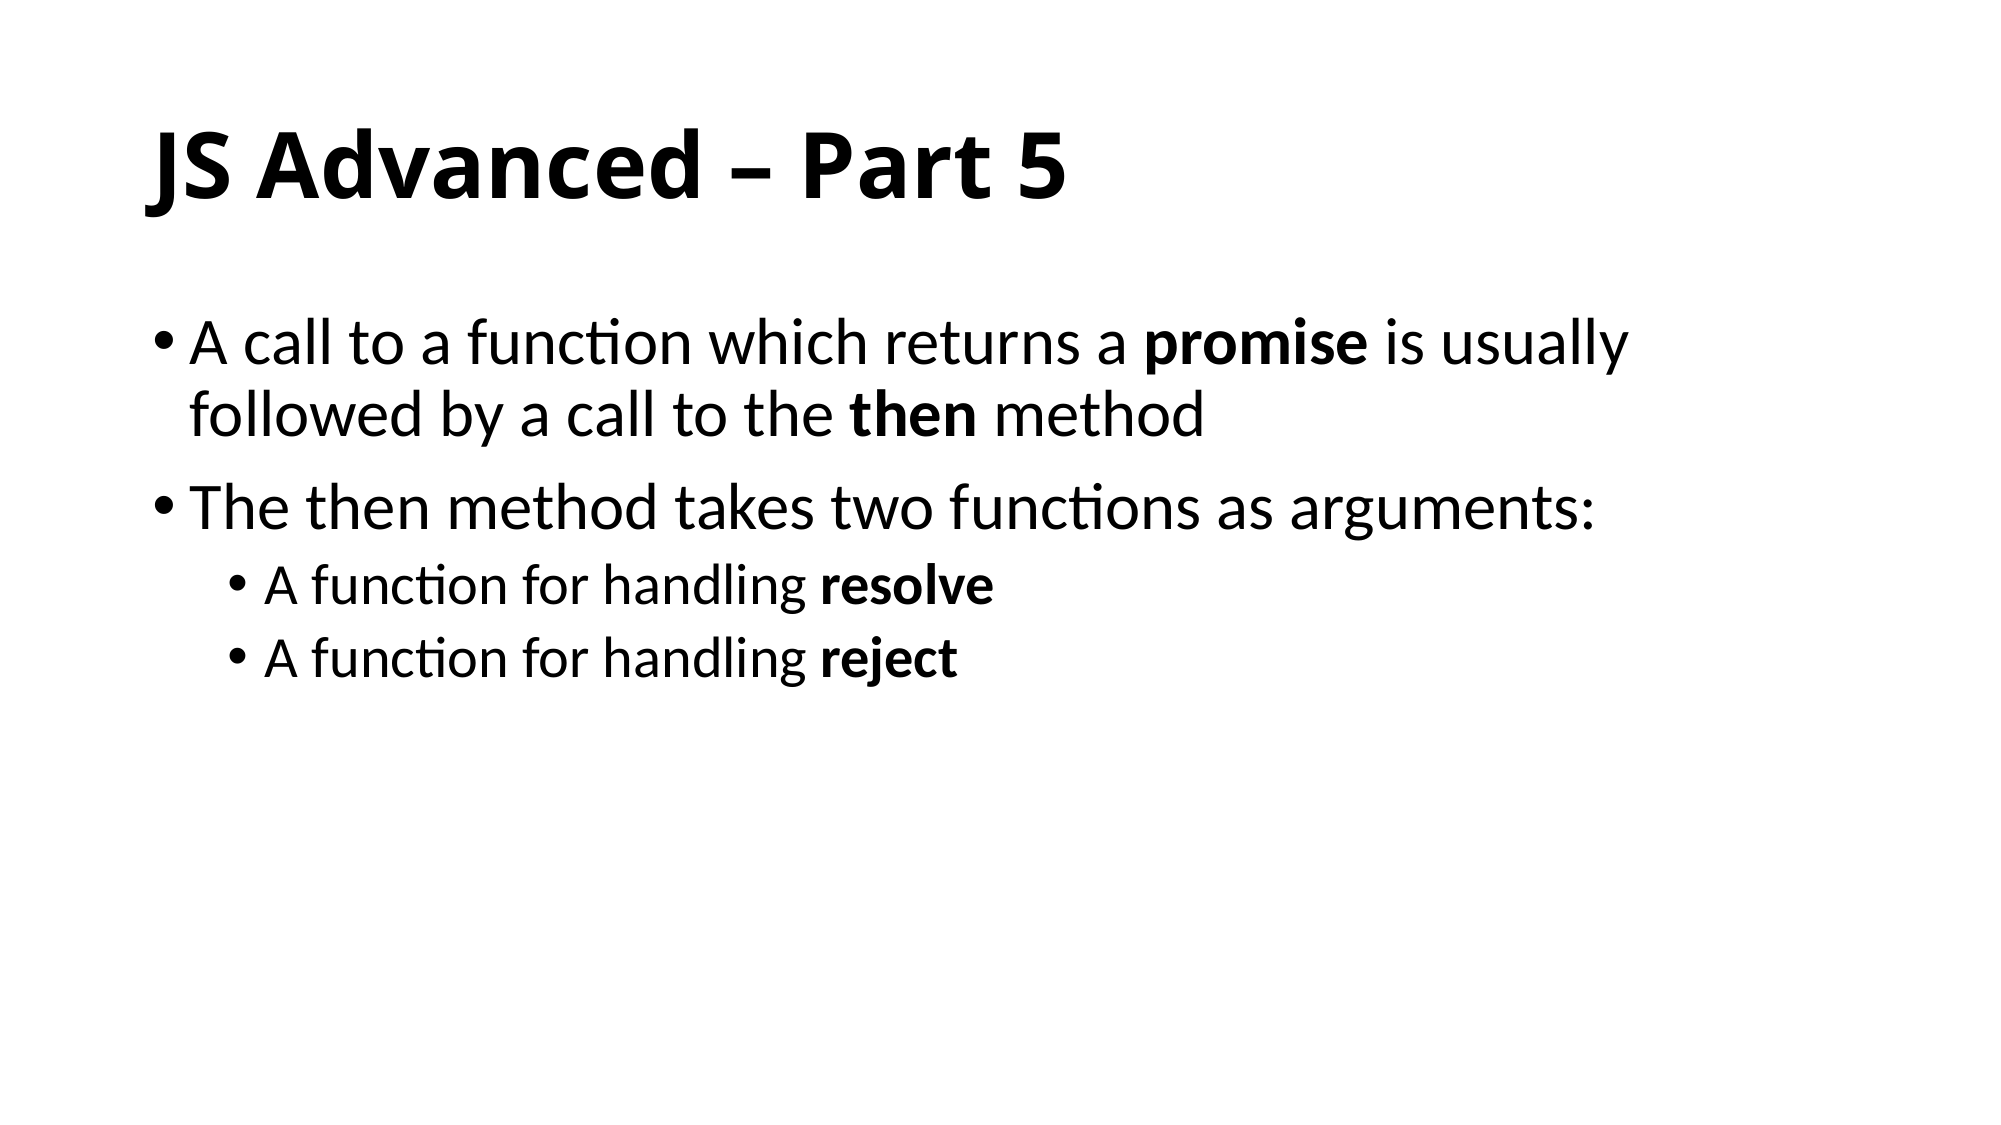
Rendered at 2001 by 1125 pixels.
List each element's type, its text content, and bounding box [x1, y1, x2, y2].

title JS Advanced – Part 5 [137, 59, 1863, 278]
list A call to a function which returns a promise is usually followed by a call to the then method The then method takes two functions as arguments: A function for handling resolve A function for handling reject [137, 299, 1695, 1014]
